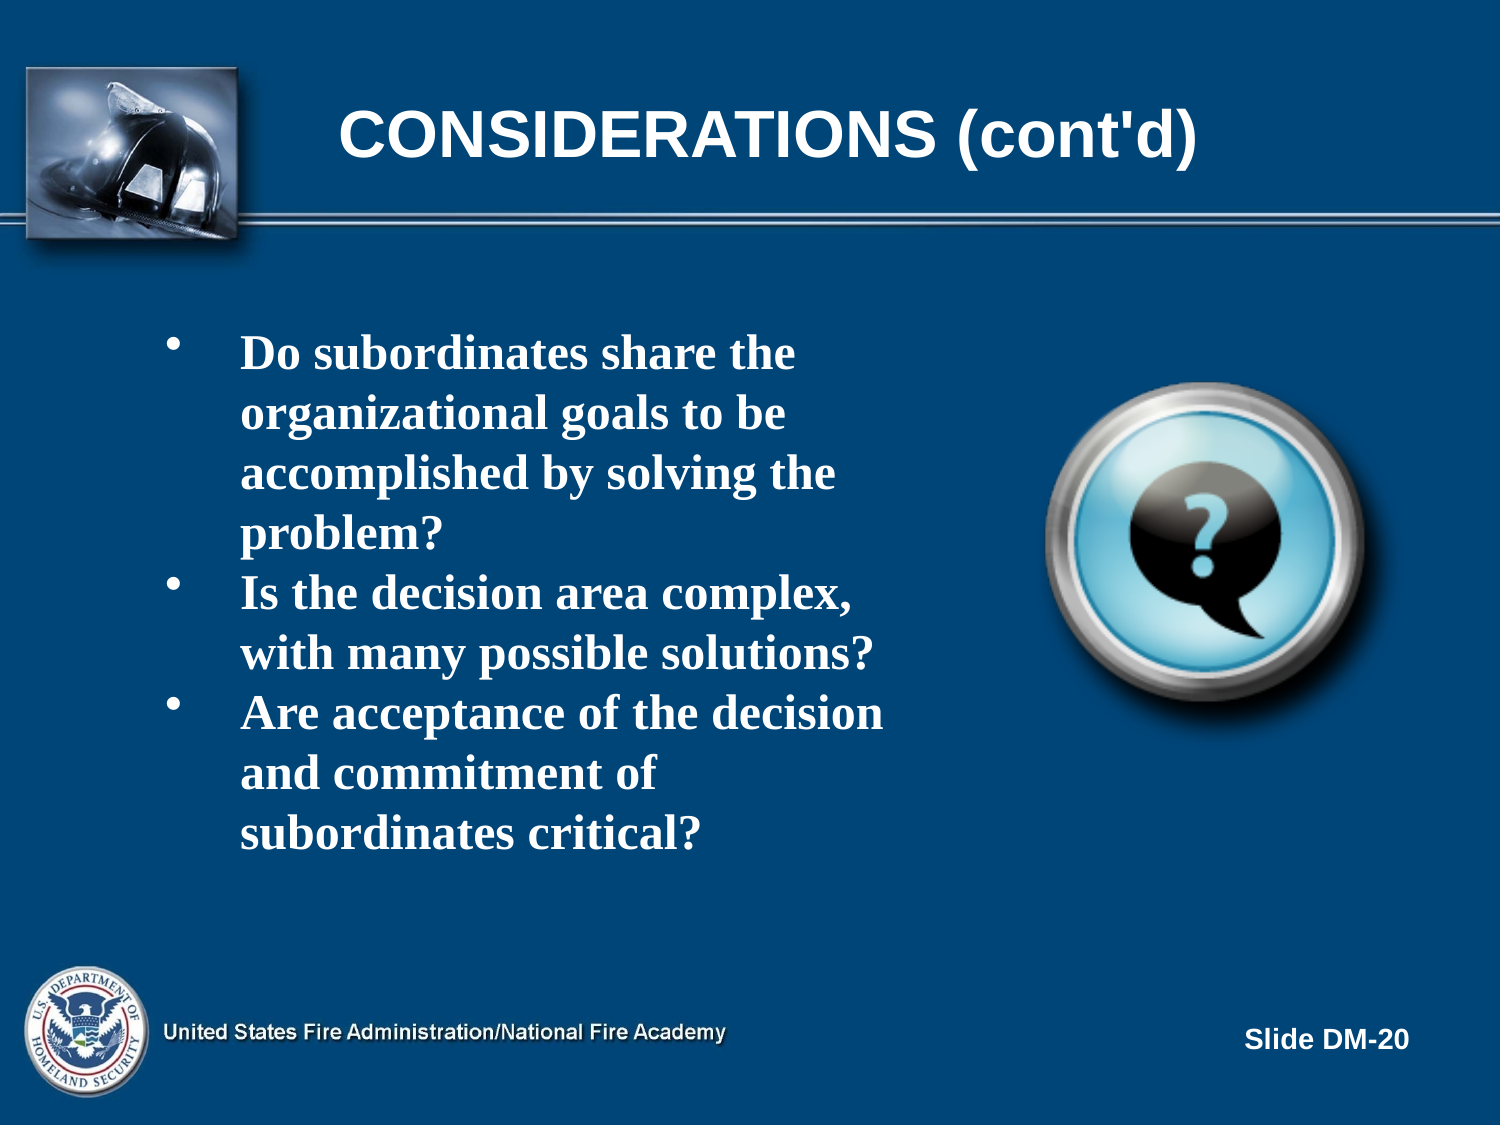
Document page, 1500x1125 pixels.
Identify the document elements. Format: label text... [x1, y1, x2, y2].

list Do subordinates share the organizational goals to be accomplished by solving the problem? Is the decision area complex, with many possible solutions? Are acceptance of the decision and commitment of subordinates critical? [149, 312, 951, 951]
title CONSIDERATIONS (cont'd) [237, 37, 1301, 226]
picture [0, 0, 1500, 1125]
slide_number Slide DM-20 [1074, 1012, 1426, 1091]
